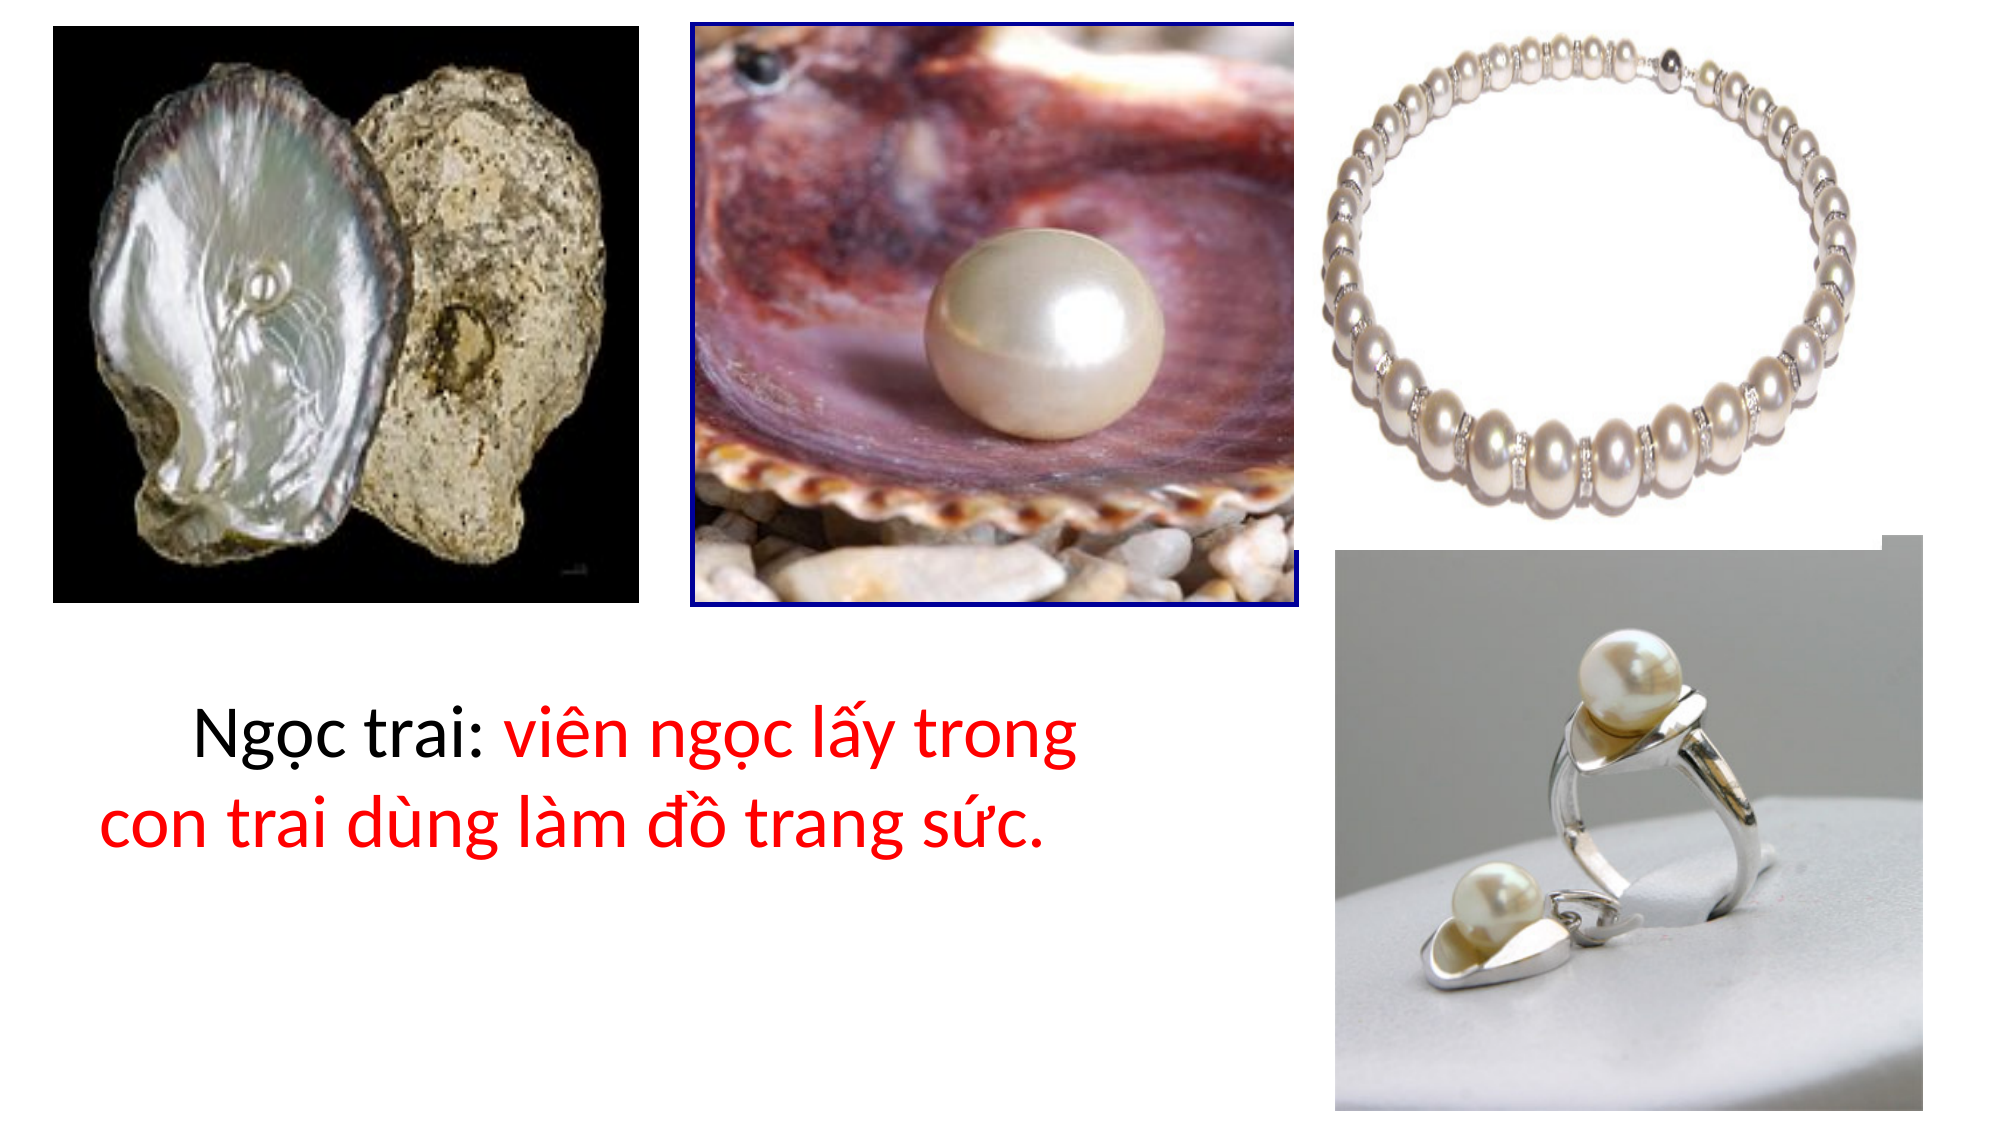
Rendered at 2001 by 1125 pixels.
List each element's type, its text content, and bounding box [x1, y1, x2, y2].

text_box Ngọc trai: viên ngọc lấy trong con trai dùng làm đồ trang sức. [84, 674, 1156, 870]
picture [53, 26, 639, 603]
picture [695, 0, 1923, 1111]
